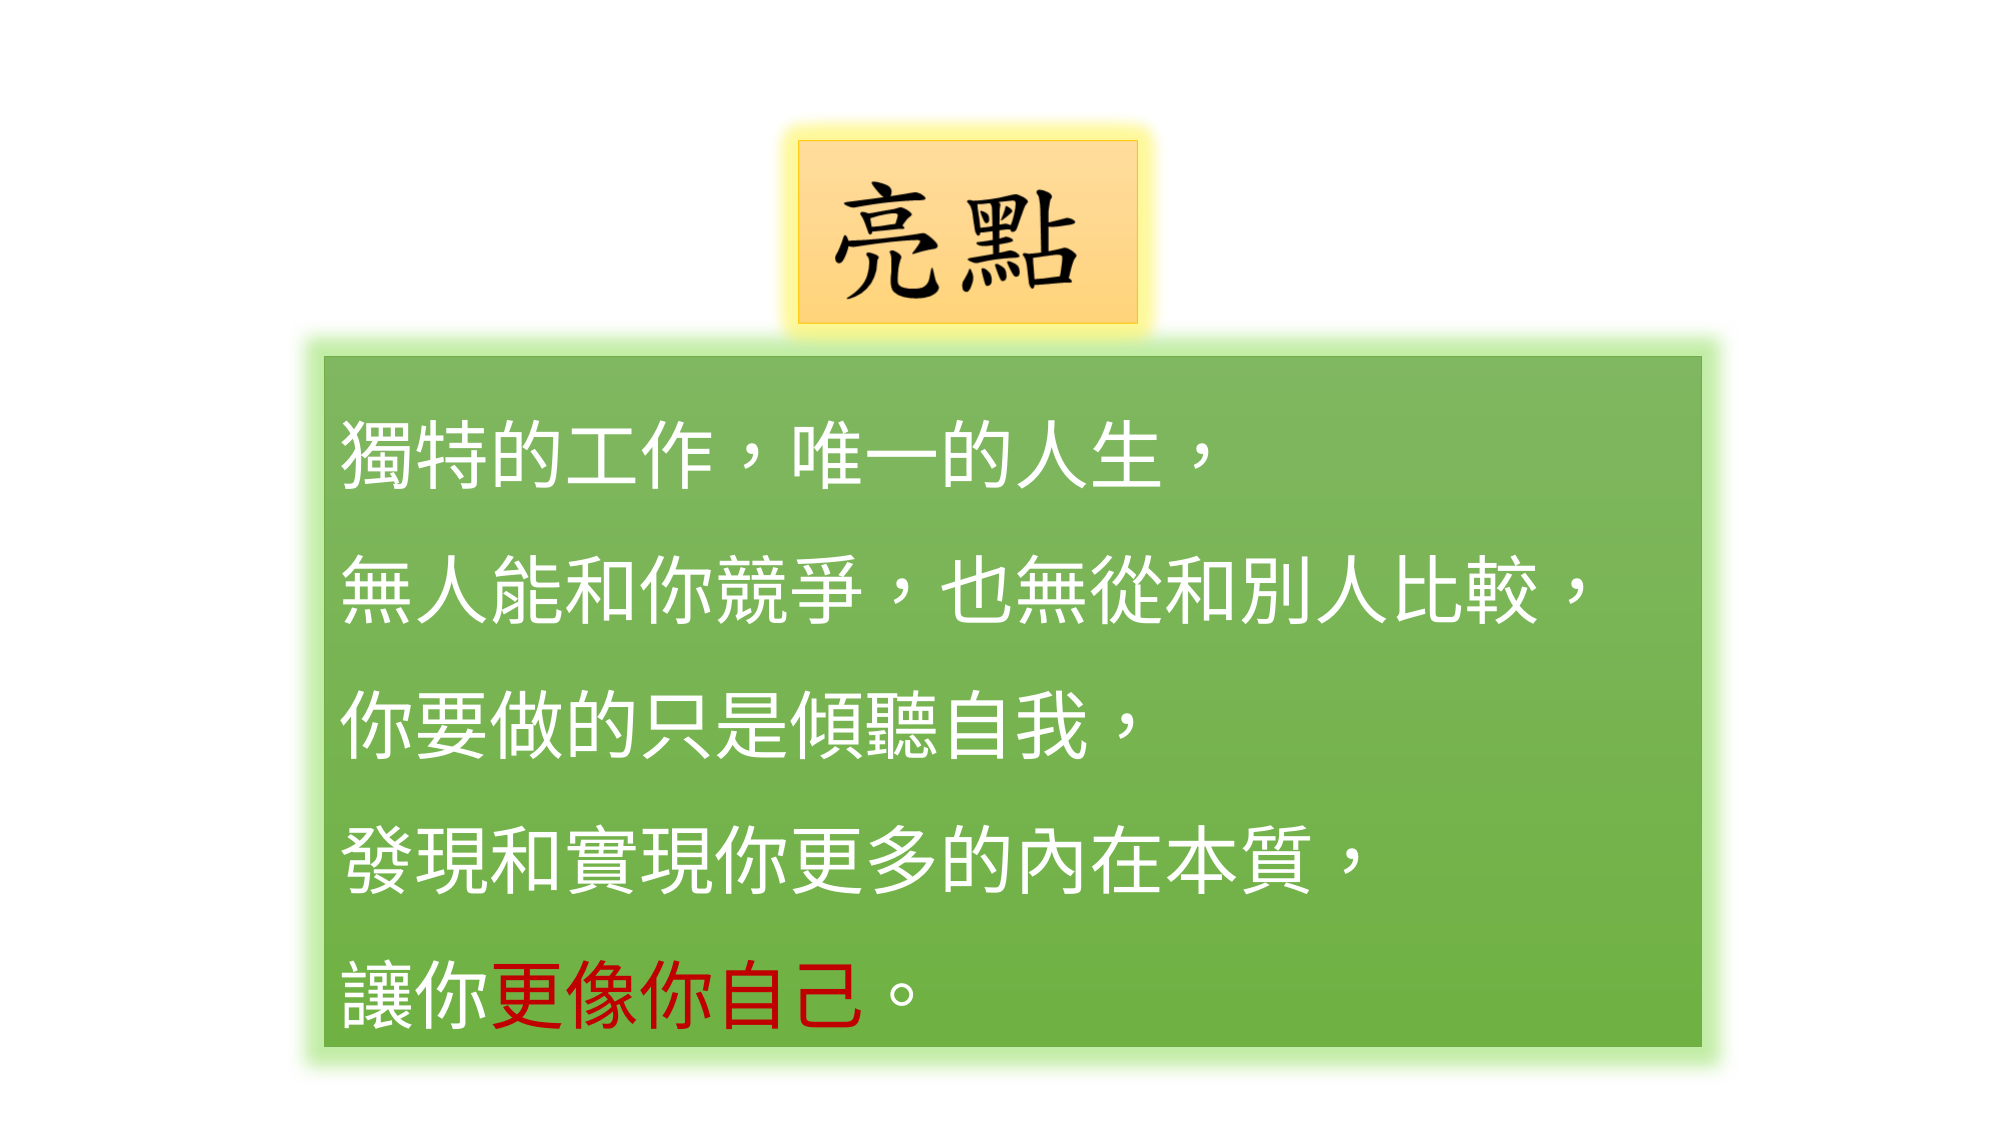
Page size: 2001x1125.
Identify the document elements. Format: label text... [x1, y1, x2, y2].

picture [729, 102, 1176, 396]
slide_number [1412, 1042, 1863, 1103]
text_box 獨特的工作，唯一的人生， 無人能和你競爭，也無從和別人比較， 你要做的只是傾聽自我， 發現和實現你更多的內在本質， 讓你更像你自己。 [324, 356, 1702, 1047]
